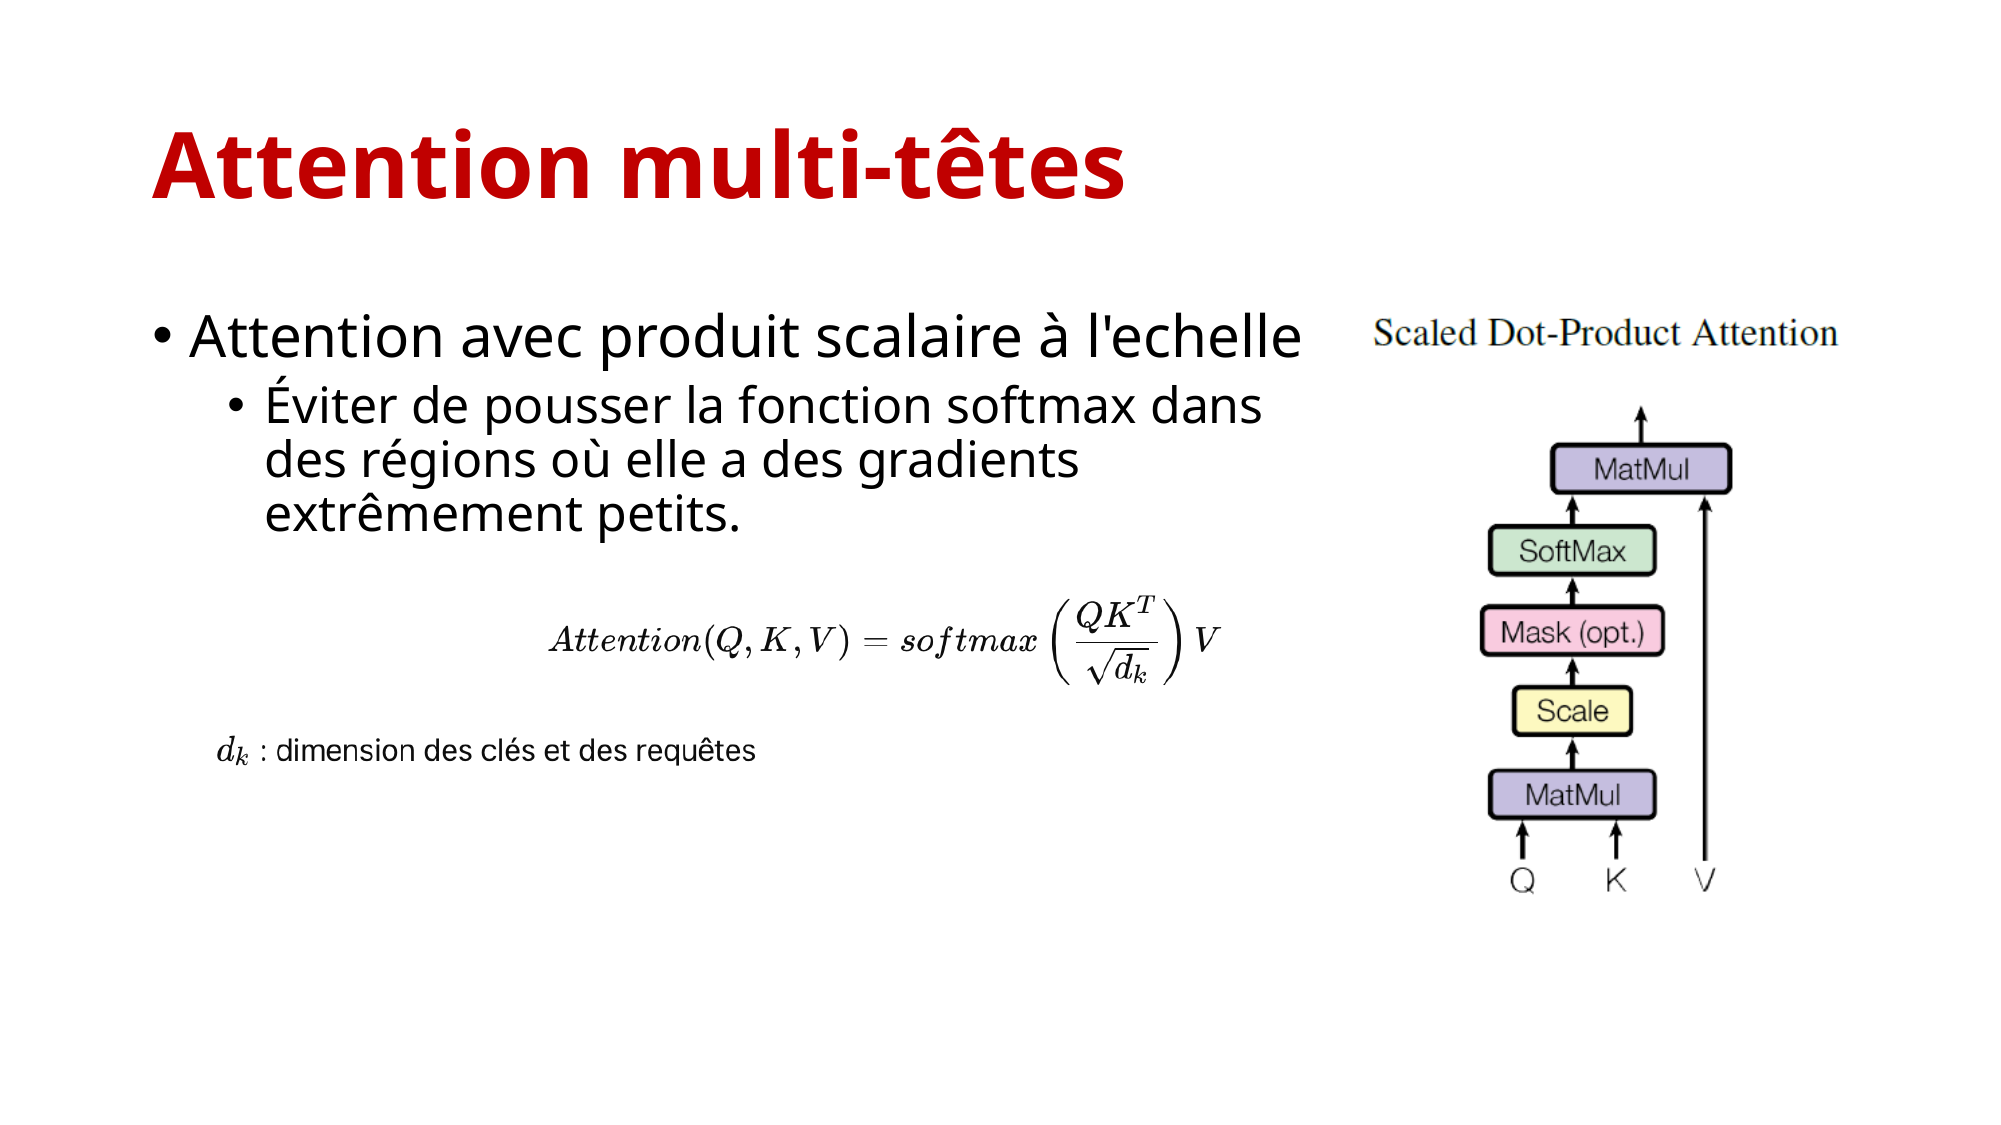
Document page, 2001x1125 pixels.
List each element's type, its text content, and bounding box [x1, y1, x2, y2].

title Attention multi-têtes [137, 59, 1863, 278]
picture [154, 299, 1881, 907]
list Attention avec produit scalaire à l'echelle Éviter de pousser la fonction softmax dans des régions où elle a des gradients extrêmement petits. [137, 299, 1363, 1014]
